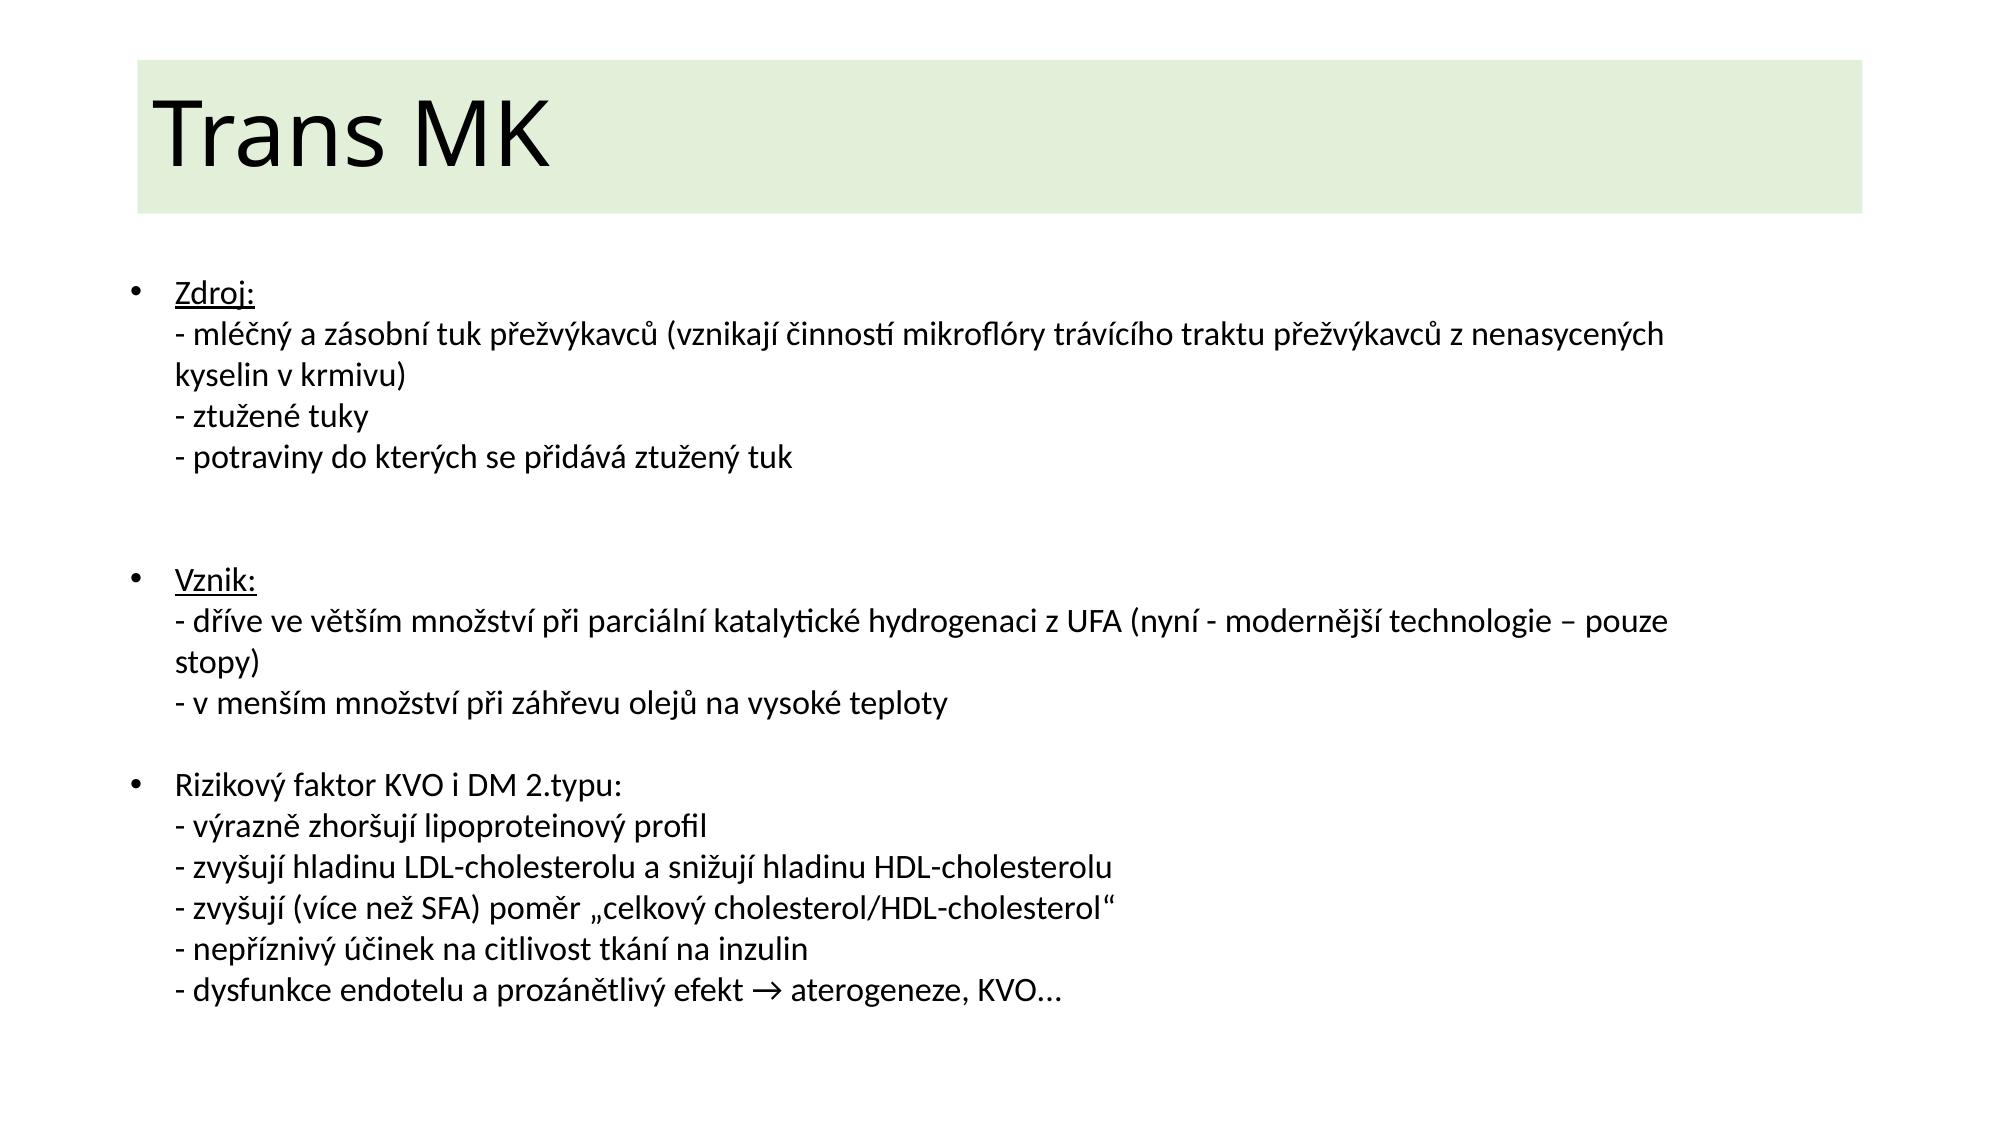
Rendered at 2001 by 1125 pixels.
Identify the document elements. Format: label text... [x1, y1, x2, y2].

title Trans MK [137, 59, 1863, 214]
list Zdroj: - mléčný a zásobní tuk přežvýkavců (vznikají činností mikroflóry trávícího traktu přežvýkavců z nenasycených kyselin v krmivu) - ztužené tuky - potraviny do kterých se přidává ztužený tuk Vznik: - dříve ve větším množství při parciální katalytické hydrogenaci z UFA (nyní - modernější technologie – pouze stopy) - v menším množství při záhřevu olejů na vysoké teploty Rizikový faktor KVO i DM 2.typu: - výrazně zhoršují lipoproteinový profil - zvyšují hladinu LDL-cholesterolu a snižují hladinu HDL-cholesterolu - zvyšují (více než SFA) poměr „celkový cholesterol/HDL-cholesterol“ - nepříznivý účinek na citlivost tkání na inzulin - dysfunkce endotelu a prozánětlivý efekt → aterogeneze, KVO... [99, 262, 1734, 1062]
